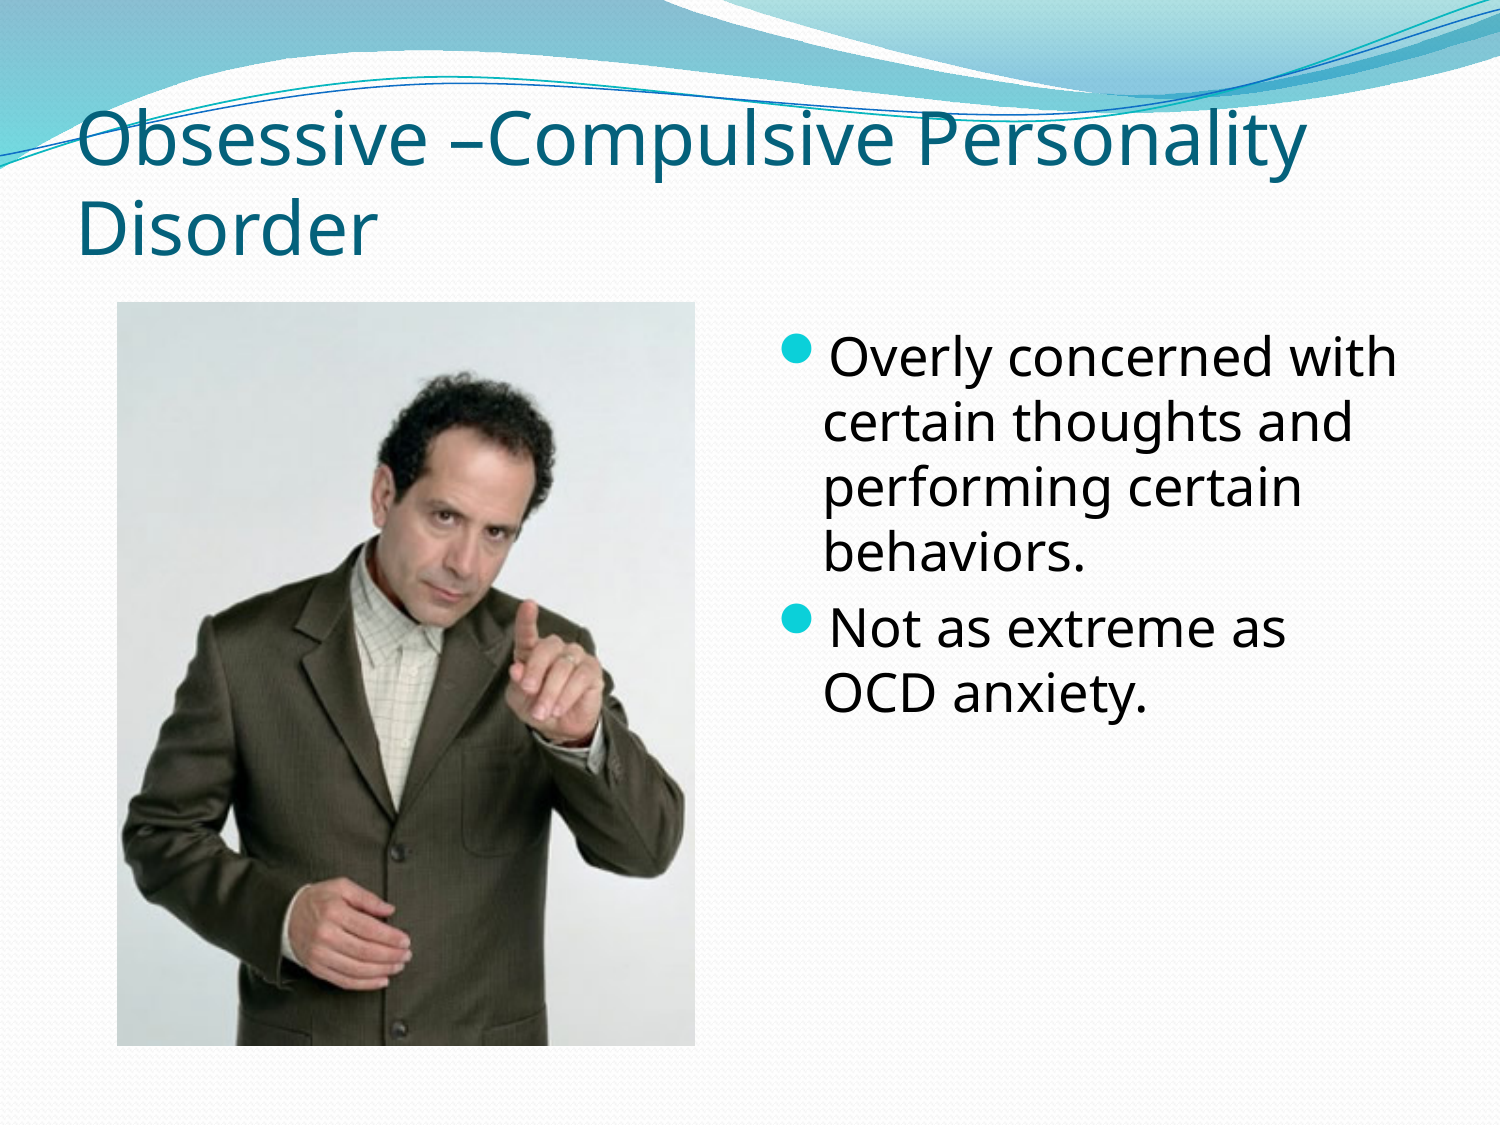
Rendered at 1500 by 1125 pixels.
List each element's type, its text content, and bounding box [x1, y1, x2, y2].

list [117, 302, 695, 1046]
list Overly concerned with certain thoughts and performing certain behaviors. Not as extreme as OCD anxiety. [762, 314, 1425, 1043]
title Obsessive –Compulsive Personality Disorder [75, 83, 1425, 271]
